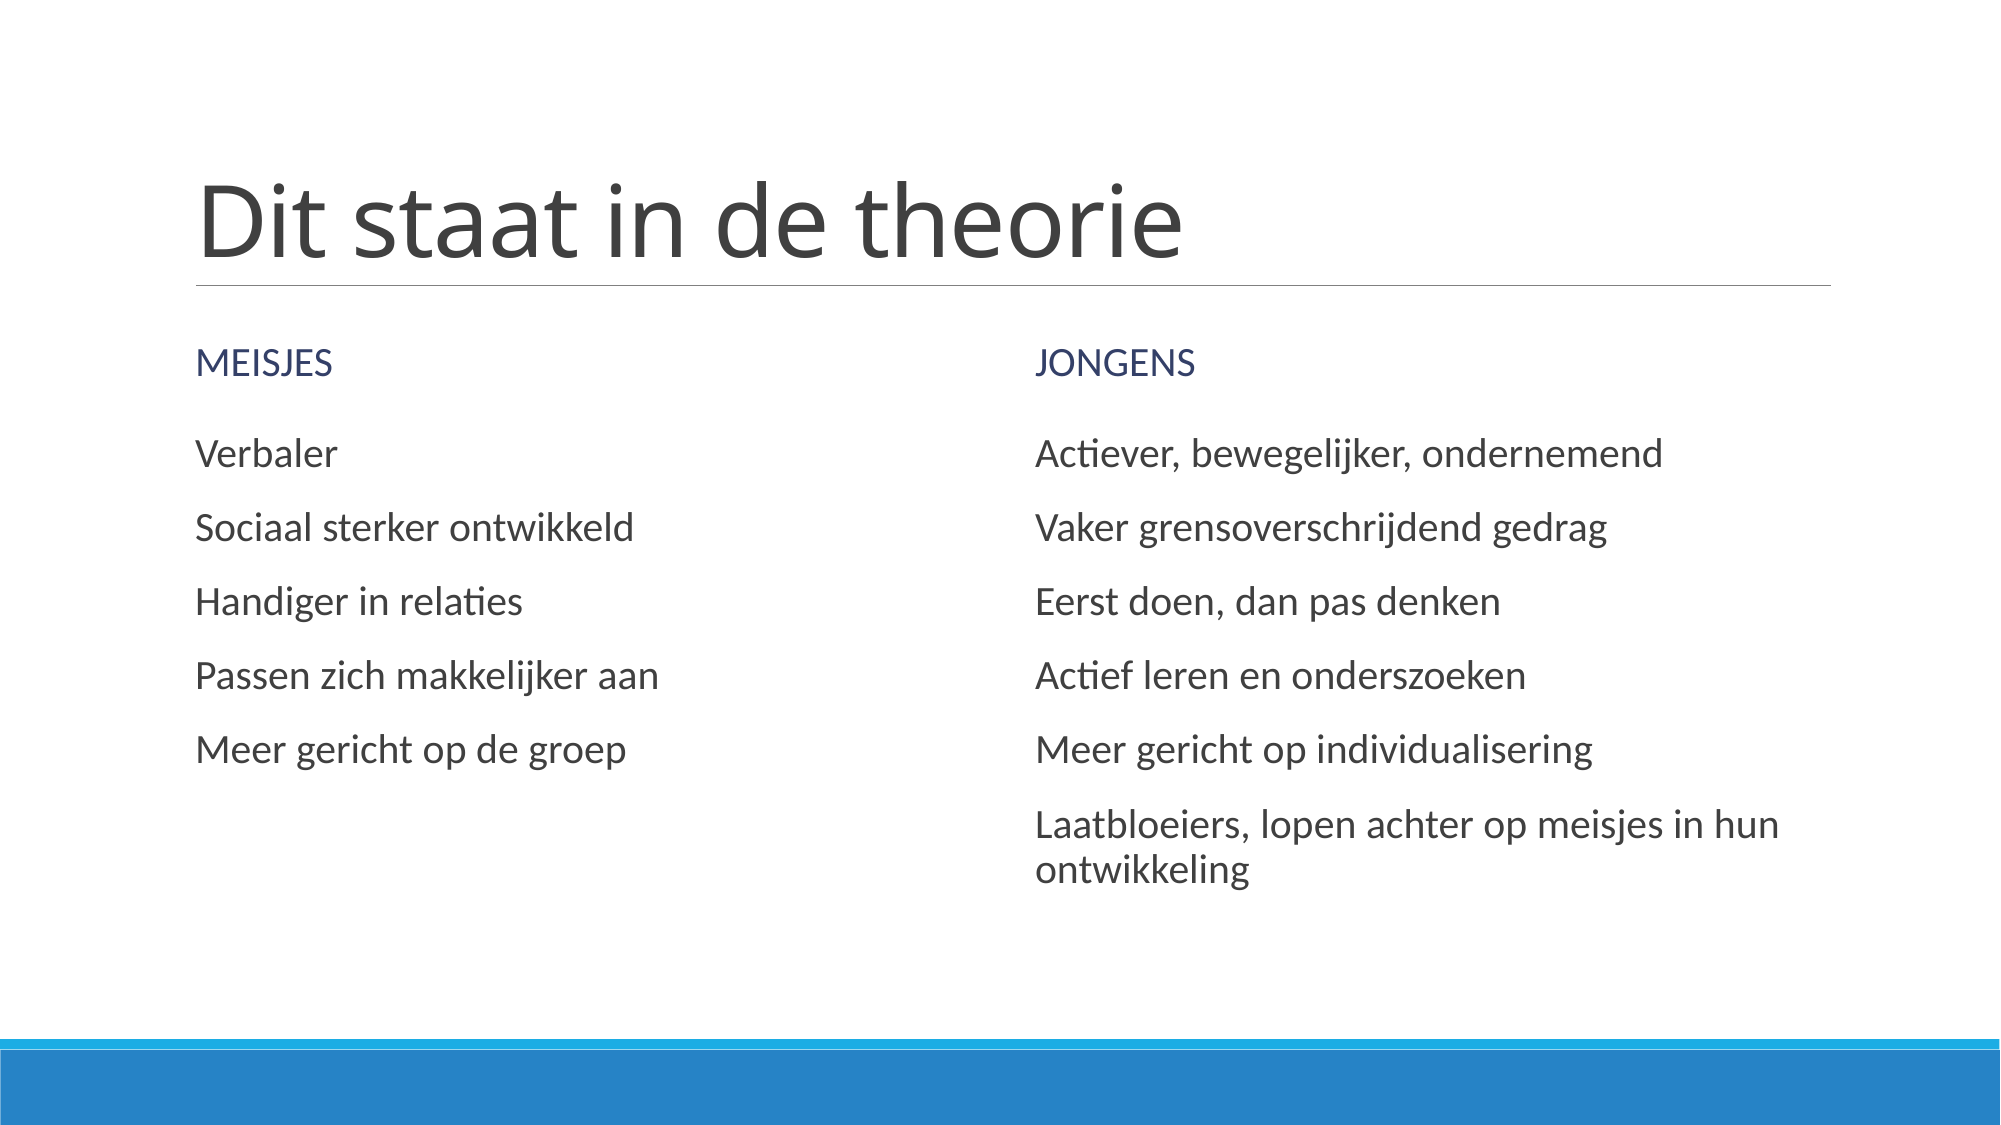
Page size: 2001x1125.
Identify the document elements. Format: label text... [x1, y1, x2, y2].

list meisjes [180, 302, 990, 423]
list Actiever, bewegelijker, ondernemend Vaker grensoverschrijdend gedrag Eerst doen, dan pas denken Actief leren en onderszoeken Meer gericht op individualisering Laatbloeiers, lopen achter op meisjes in hun ontwikkeling [1020, 423, 1830, 963]
list jongens [1020, 302, 1830, 423]
list Verbaler Sociaal sterker ontwikkeld Handiger in relaties Passen zich makkelijker aan Meer gericht op de groep [180, 423, 990, 963]
title Dit staat in de theorie [180, 47, 1830, 285]
